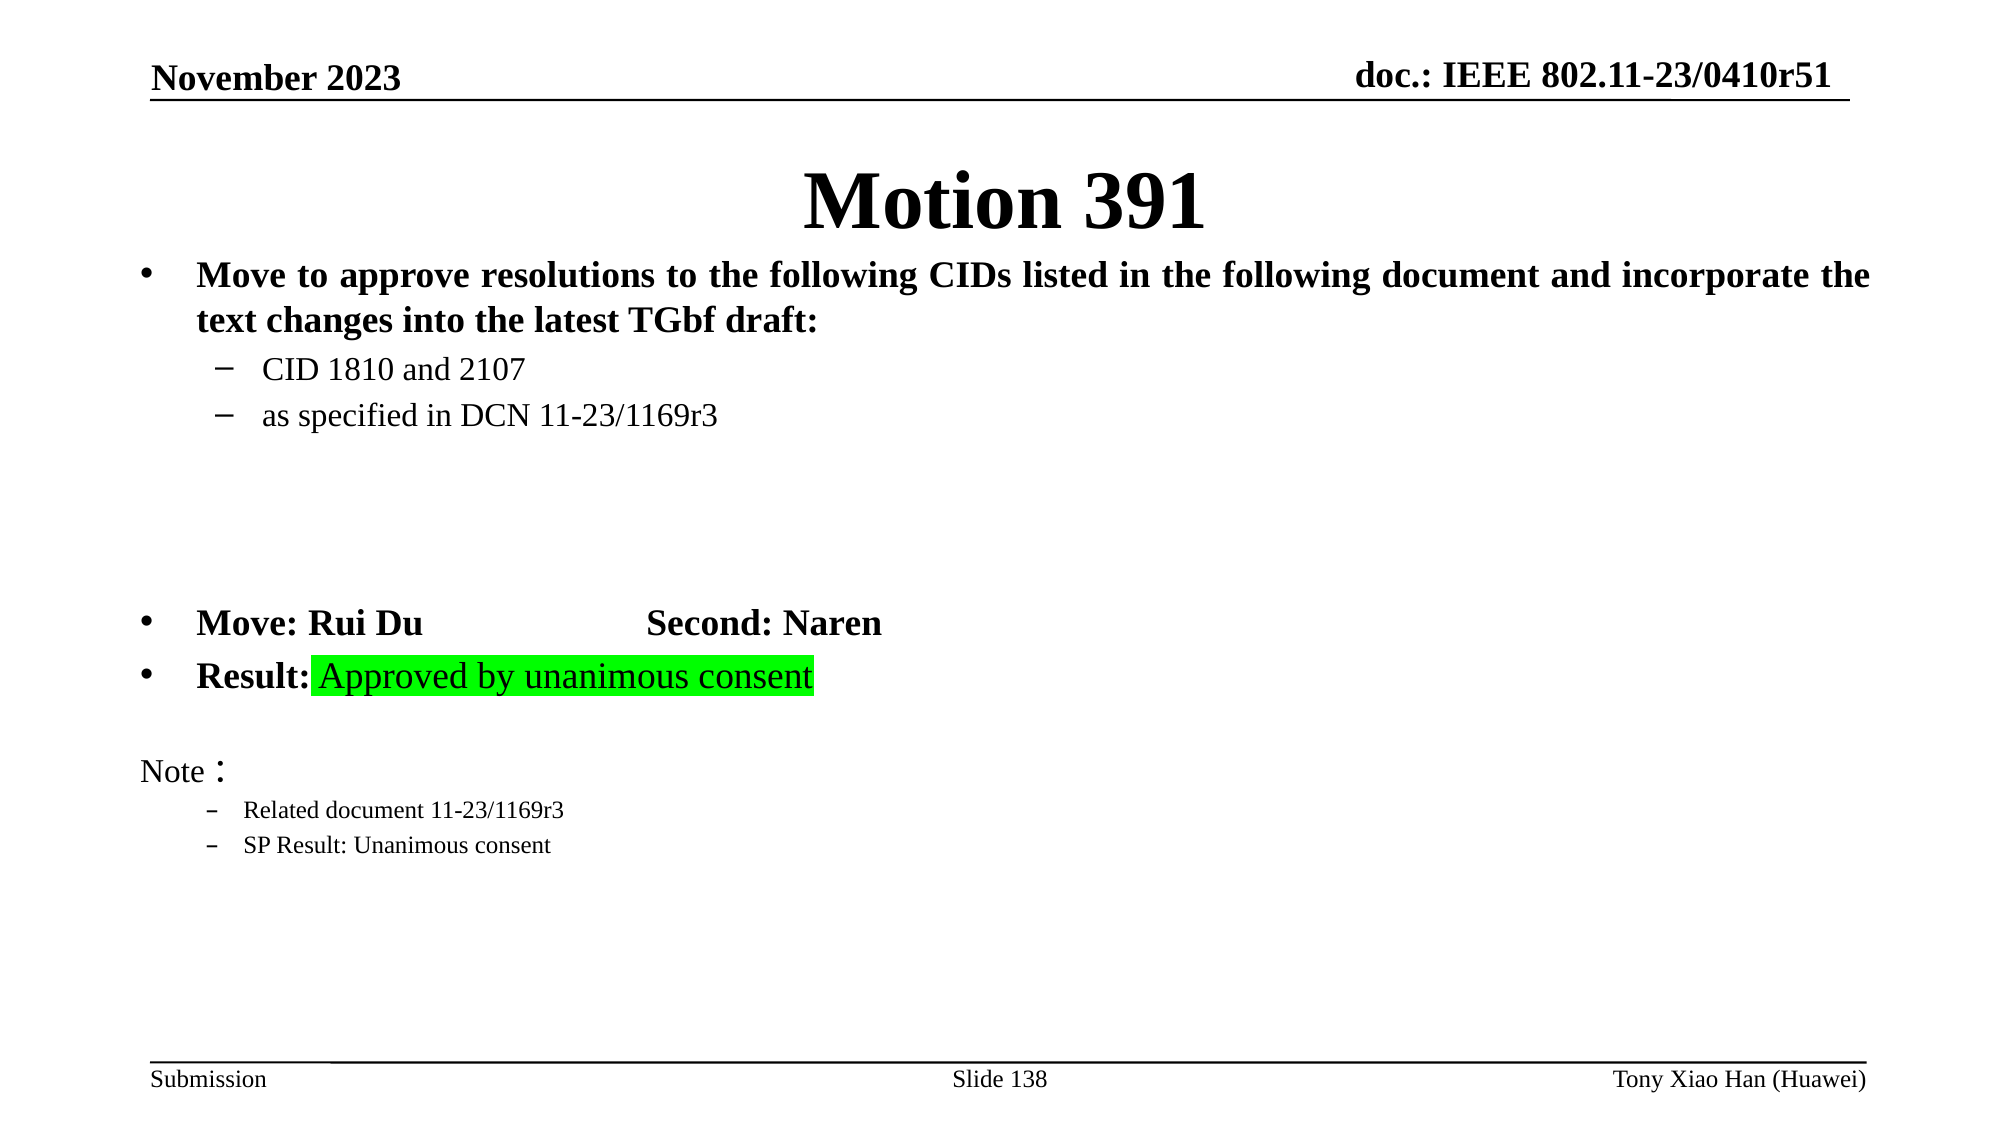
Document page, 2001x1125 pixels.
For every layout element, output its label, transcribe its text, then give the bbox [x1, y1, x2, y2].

text_box Move to approve resolutions to the following CIDs listed in the following document and incorporate the text changes into the latest TGbf draft: CID 1810 and 2107 as specified in DCN 11-23/1169r3 Move: Rui Du Second: Naren Result: Approved by unanimous consent Note： Related document 11-23/1169r3 SP Result: Unanimous consent [125, 212, 1888, 900]
text_box Motion 391 [368, 137, 1644, 212]
